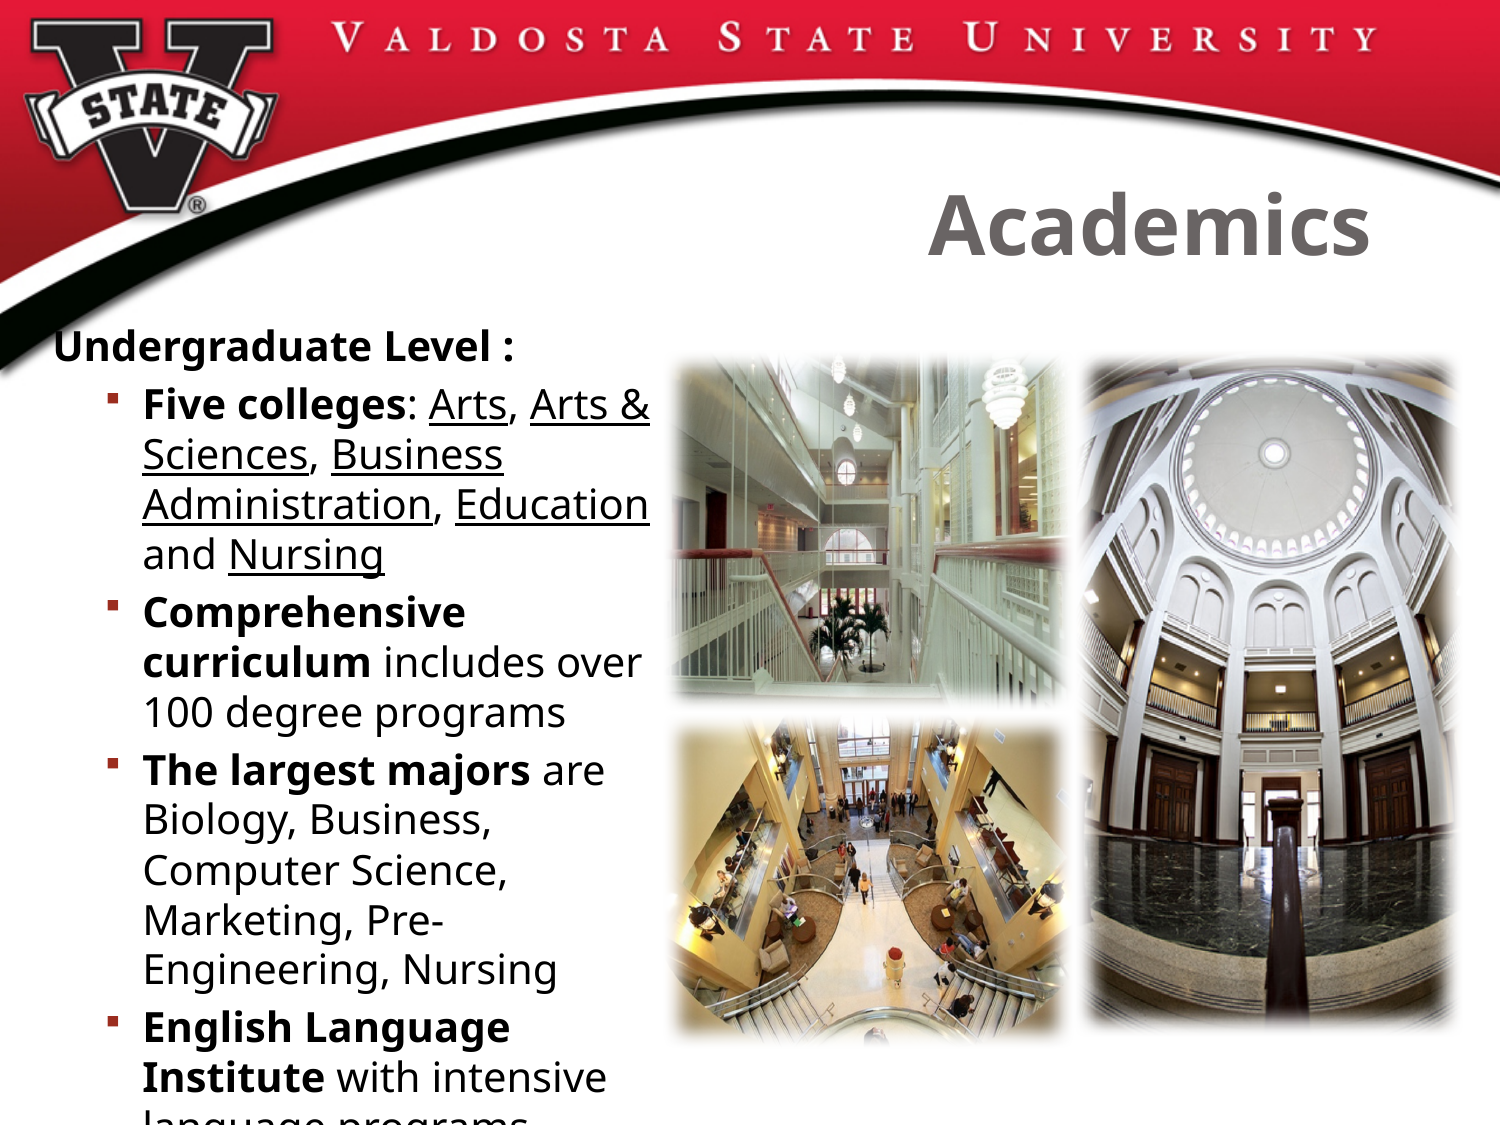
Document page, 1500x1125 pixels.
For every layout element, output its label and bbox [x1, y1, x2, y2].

list [1076, 349, 1463, 1038]
picture [0, 0, 1500, 1125]
